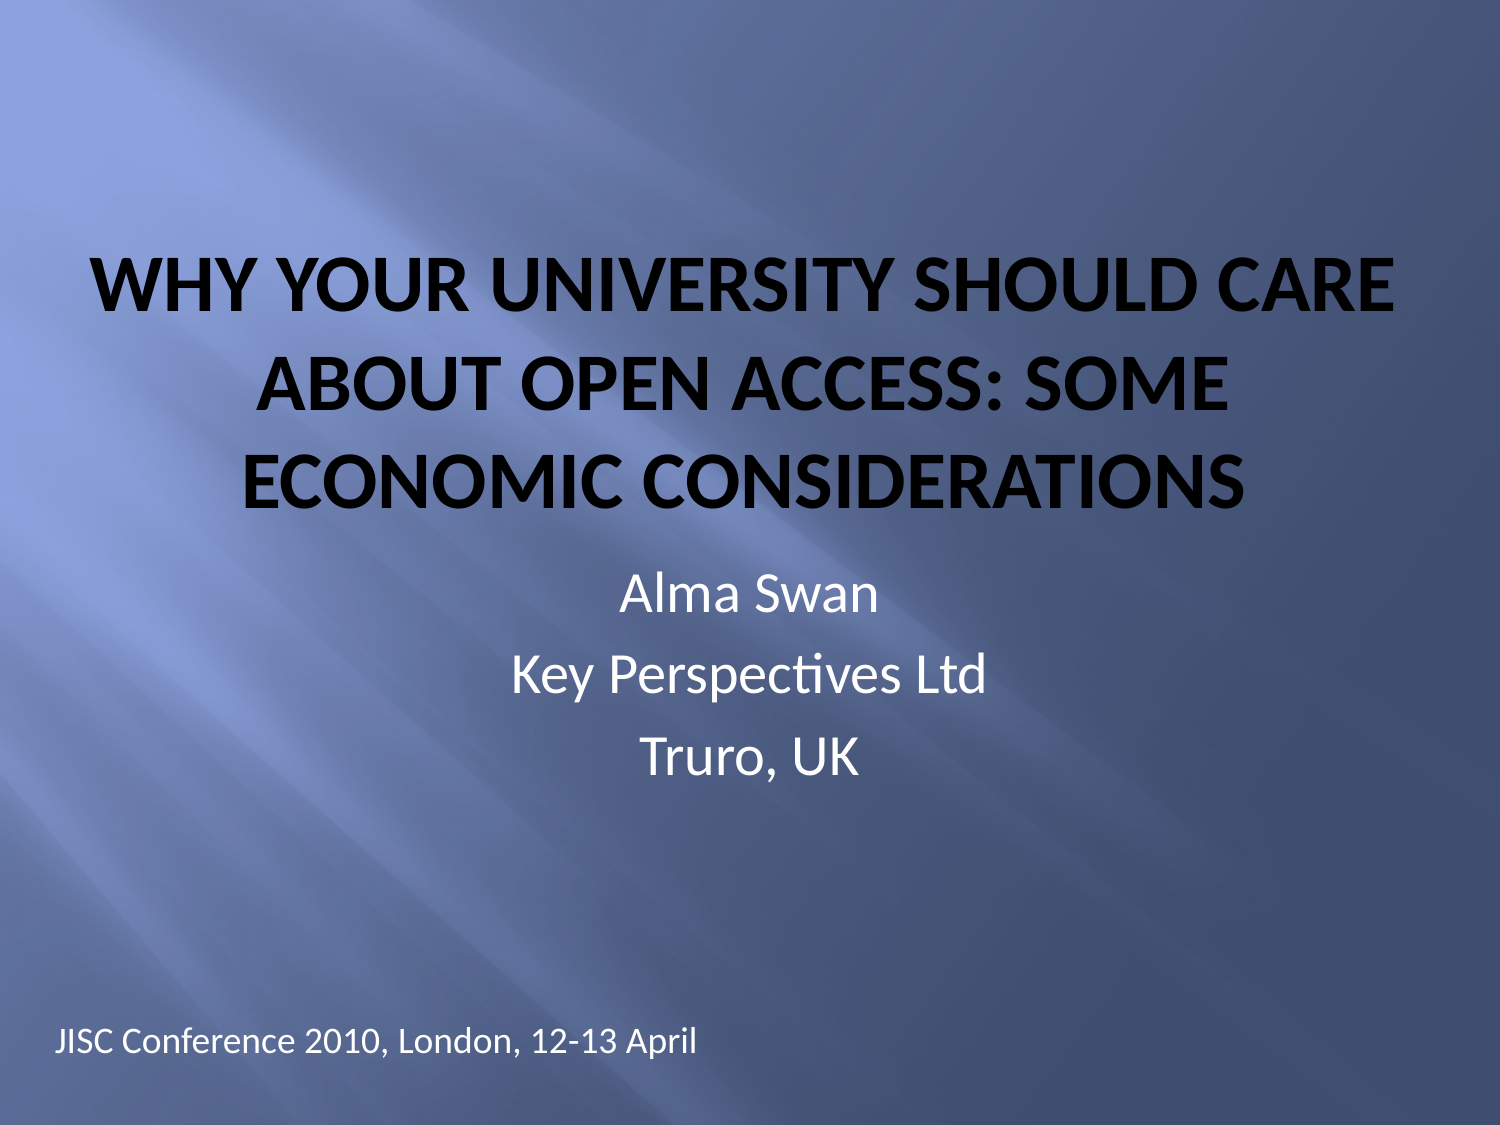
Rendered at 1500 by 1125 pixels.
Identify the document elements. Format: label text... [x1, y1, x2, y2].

title Why your university should care about open access: some economic considerations [69, 224, 1420, 525]
subtitle Alma Swan Key Perspectives Ltd Truro, UK [225, 546, 1275, 834]
text_box JISC Conference 2010, London, 12-13 April [40, 1009, 970, 1069]
